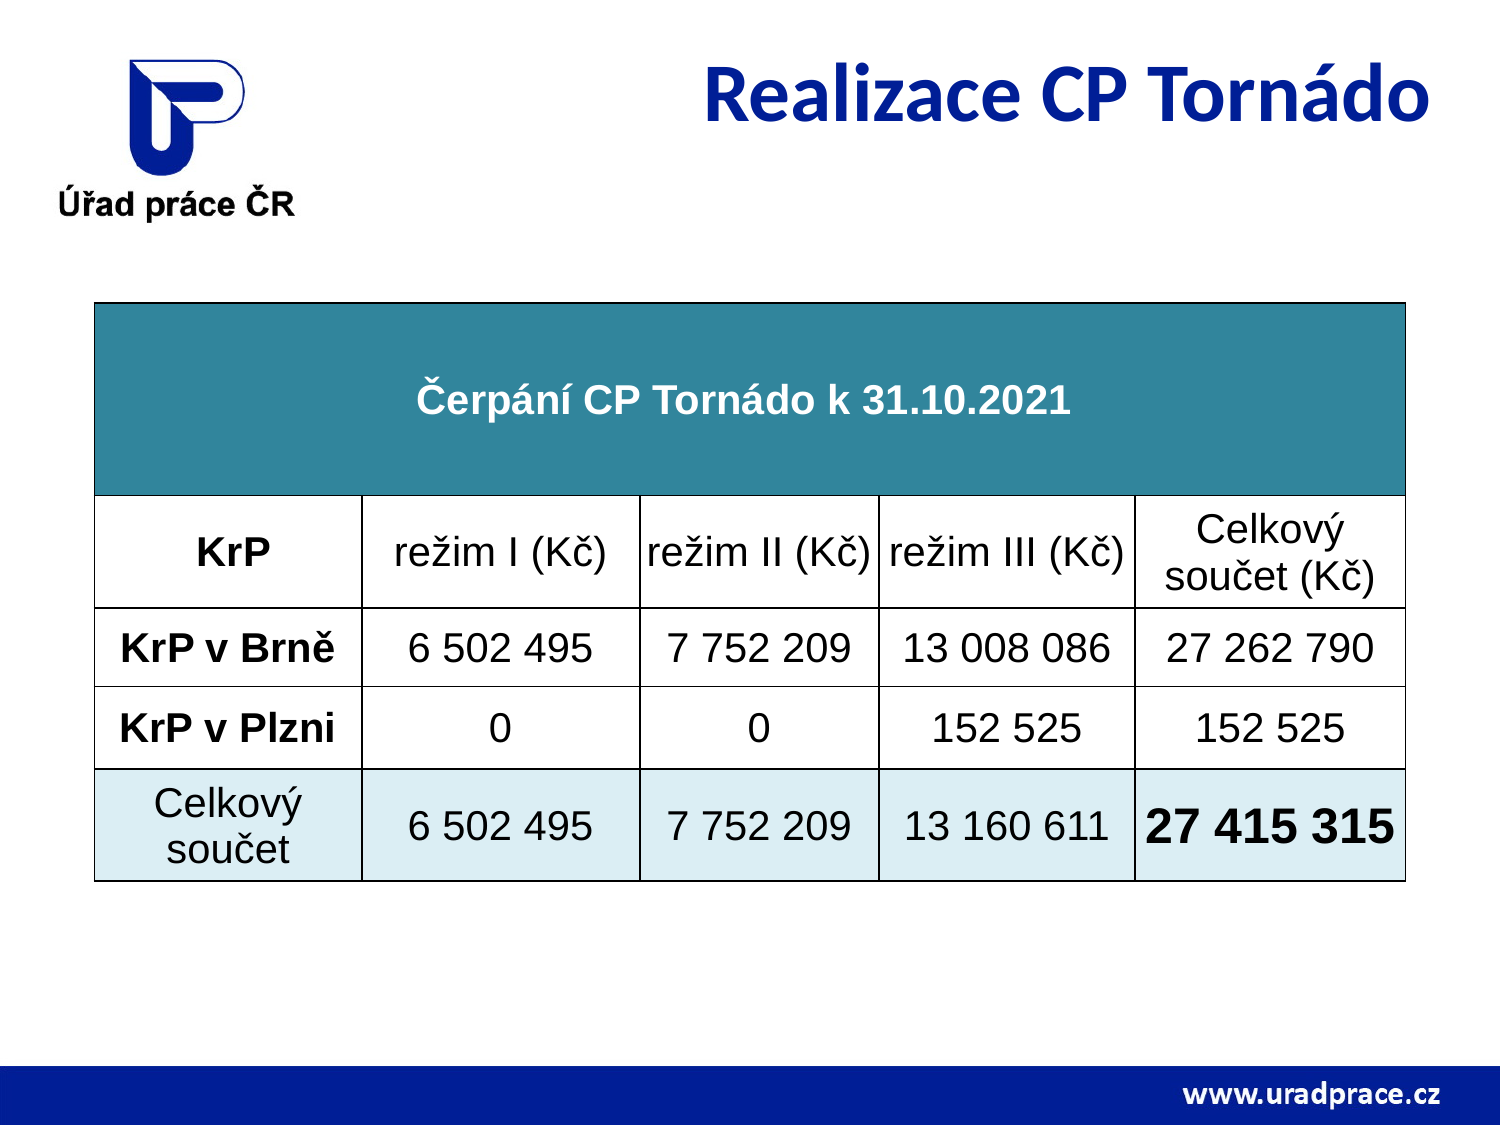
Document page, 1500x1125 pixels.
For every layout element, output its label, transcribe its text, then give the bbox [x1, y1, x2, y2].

table_cell 0 [641, 687, 878, 768]
table_cell 6 502 495 [363, 770, 639, 880]
table_cell 13 160 611 [880, 770, 1134, 880]
table_cell 152 525 [880, 687, 1134, 768]
table_header Čerpání CP Tornádo k 31.10.2021 [95, 304, 1405, 495]
table_cell 6 502 495 [363, 609, 639, 686]
table_cell 27 415 315 [1136, 770, 1405, 880]
table_cell 7 752 209 [641, 770, 878, 880]
picture [0, 0, 1500, 1125]
table_cell režim I (Kč) [363, 496, 639, 607]
table_cell Celkový součet (Kč) [1136, 496, 1405, 607]
table_cell KrP [95, 496, 361, 607]
table_cell režim III (Kč) [880, 496, 1134, 607]
table_cell 7 752 209 [641, 609, 878, 686]
table_cell KrP v Brně [95, 609, 361, 686]
table_cell 13 008 086 [880, 609, 1134, 686]
table_cell 152 525 [1136, 687, 1405, 768]
title Realizace CP Tornádo [360, 31, 1447, 256]
table_cell režim II (Kč) [641, 496, 878, 607]
table_cell 27 262 790 [1136, 609, 1405, 686]
table_cell 0 [363, 687, 639, 768]
table_cell Celkový součet [95, 770, 361, 880]
table_cell KrP v Plzni [95, 687, 361, 768]
